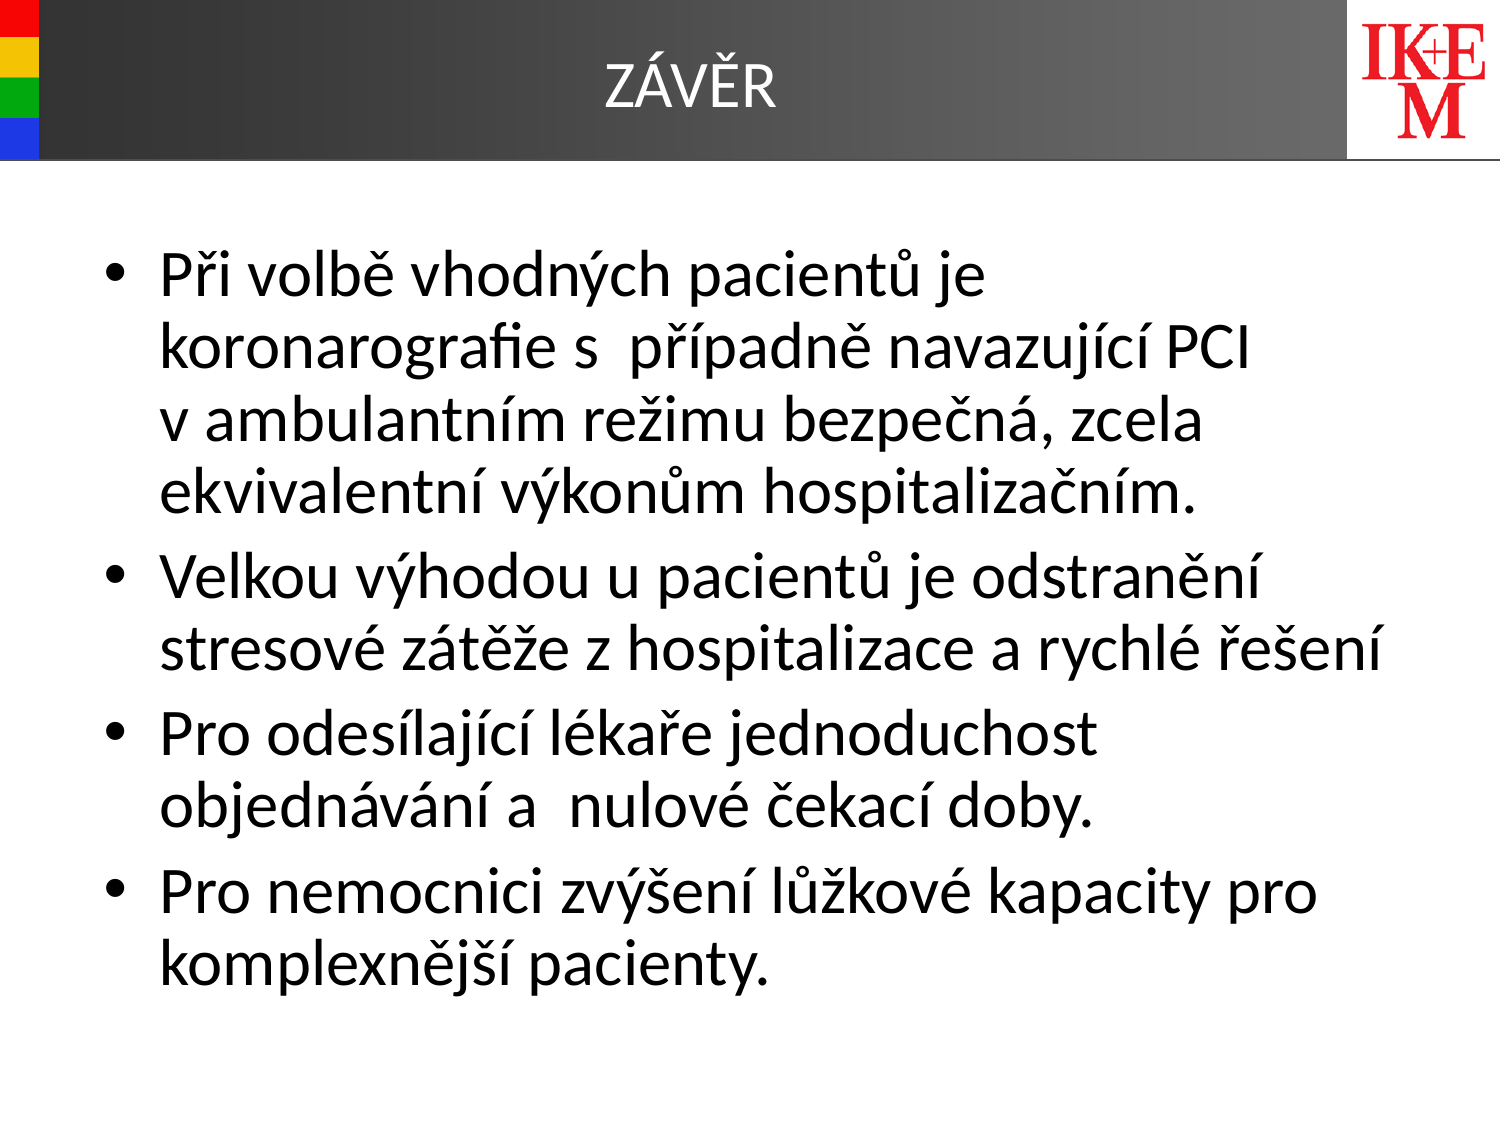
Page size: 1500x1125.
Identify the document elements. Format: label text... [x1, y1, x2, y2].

list Při volbě vhodných pacientů je koronarografie s případně navazující PCI v ambulantním režimu bezpečná, zcela ekvivalentní výkonům hospitalizačním. Velkou výhodou u pacientů je odstranění stresové zátěže z hospitalizace a rychlé řešení Pro odesílající lékaře jednoduchost objednávání a nulové čekací doby. Pro nemocnici zvýšení lůžkové kapacity pro komplexnější pacienty. [88, 231, 1400, 1024]
title ZÁVĚR [41, 0, 1341, 161]
picture [0, 0, 1500, 1125]
